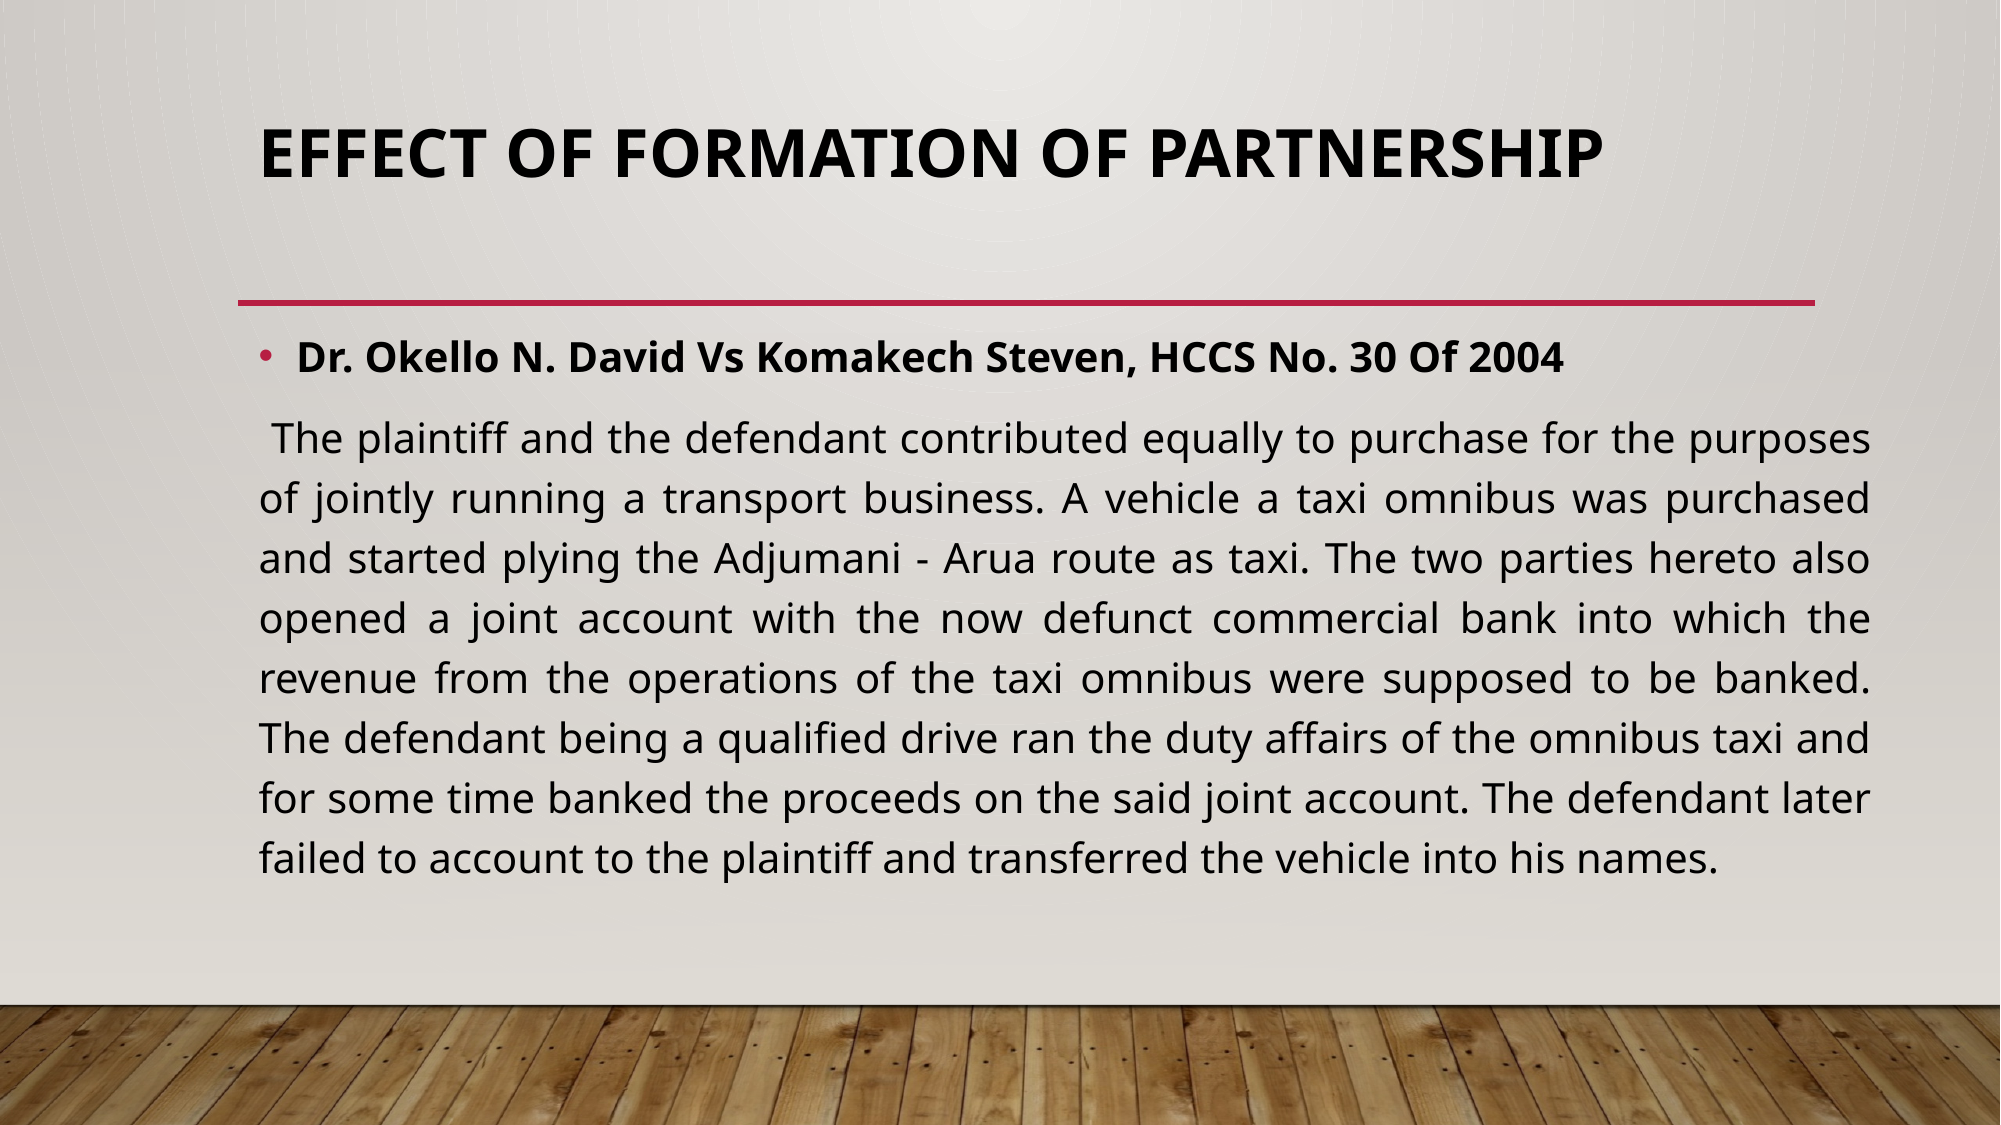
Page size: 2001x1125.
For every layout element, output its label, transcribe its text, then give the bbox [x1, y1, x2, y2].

title EFFECT OF FORMATION OF PARTNERSHIP [243, 112, 1887, 312]
list Dr. Okello N. David Vs Komakech Steven, HCCS No. 30 Of 2004 The plaintiff and the defendant contributed equally to purchase for the purposes of jointly running a transport business. A vehicle a taxi omnibus was purchased and started plying the Adjumani - Arua route as taxi. The two parties hereto also opened a joint account with the now defunct commercial bank into which the revenue from the operations of the taxi omnibus were supposed to be banked. The defendant being a qualified drive ran the duty affairs of the omnibus taxi and for some time banked the proceeds on the said joint account. The defendant later failed to account to the plaintiff and transferred the vehicle into his names. [243, 312, 1887, 950]
picture [0, 1005, 2000, 1125]
